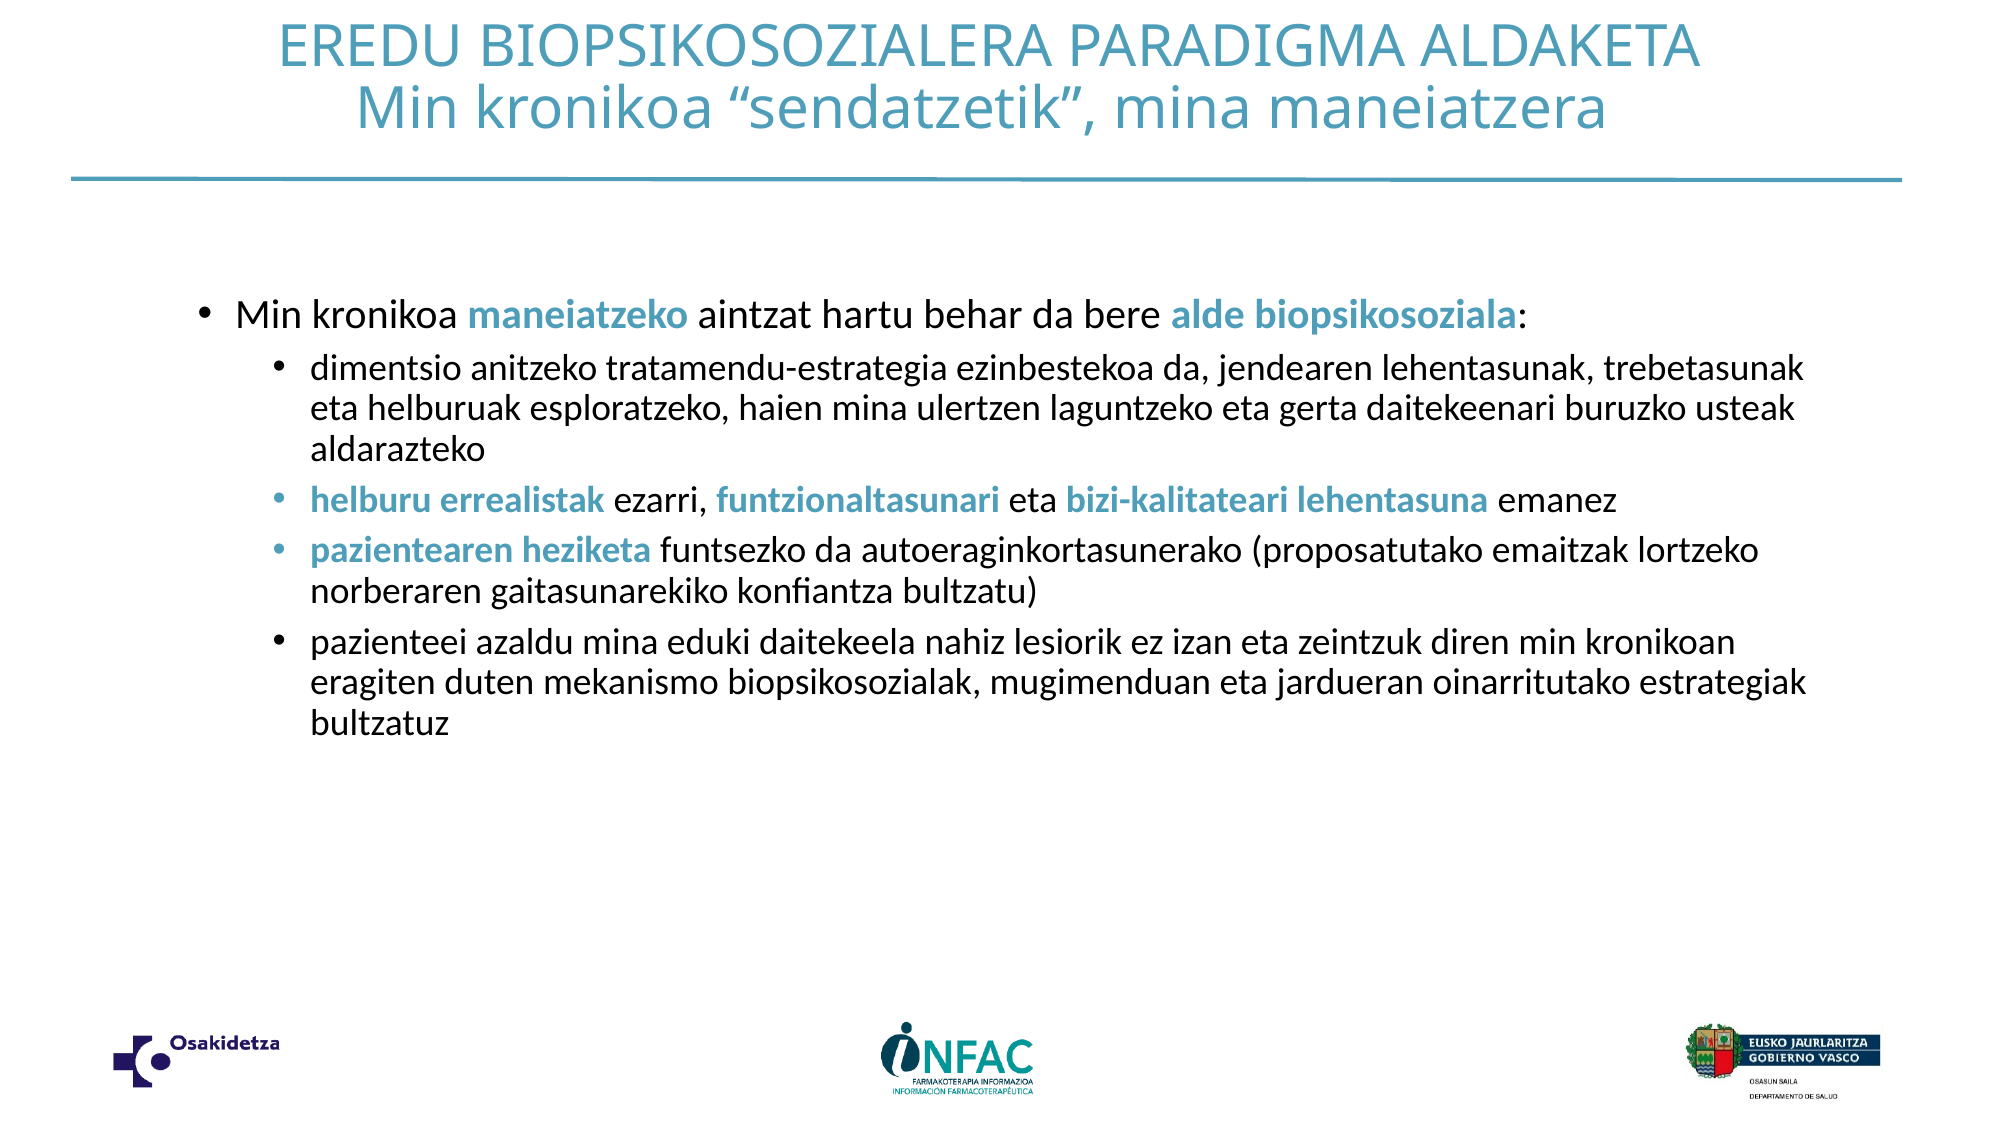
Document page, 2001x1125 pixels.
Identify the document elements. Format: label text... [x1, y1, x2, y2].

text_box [101, 1014, 1883, 1110]
text_box Min kronikoa maneiatzeko aintzat hartu behar da bere alde biopsikosoziala: dimentsio anitzeko tratamendu-estrategia ezinbestekoa da, jendearen lehentasunak, trebetasunak eta helburuak esploratzeko, haien mina ulertzen laguntzeko eta gerta daitekeenari buruzko usteak aldarazteko helburu errealistak ezarri, funtzionaltasunari eta bizi-kalitateari lehentasuna emanez pazientearen heziketa funtsezko da autoeraginkortasunerako (proposatutako emaitzak lortzeko norberaren gaitasunarekiko konfiantza bultzatu) pazienteei azaldu mina eduki daitekeela nahiz lesiorik ez izan eta zeintzuk diren min kronikoan eragiten duten mekanismo biopsikosozialak, mugimenduan eta jardueran oinarritutako estrategiak bultzatuz [182, 285, 1832, 816]
title EREDU BIOPSIKOSOZIALERA PARADIGMA ALDAKETA Min kronikoa “sendatzetik”, mina maneiatzera [0, 18, 1979, 139]
